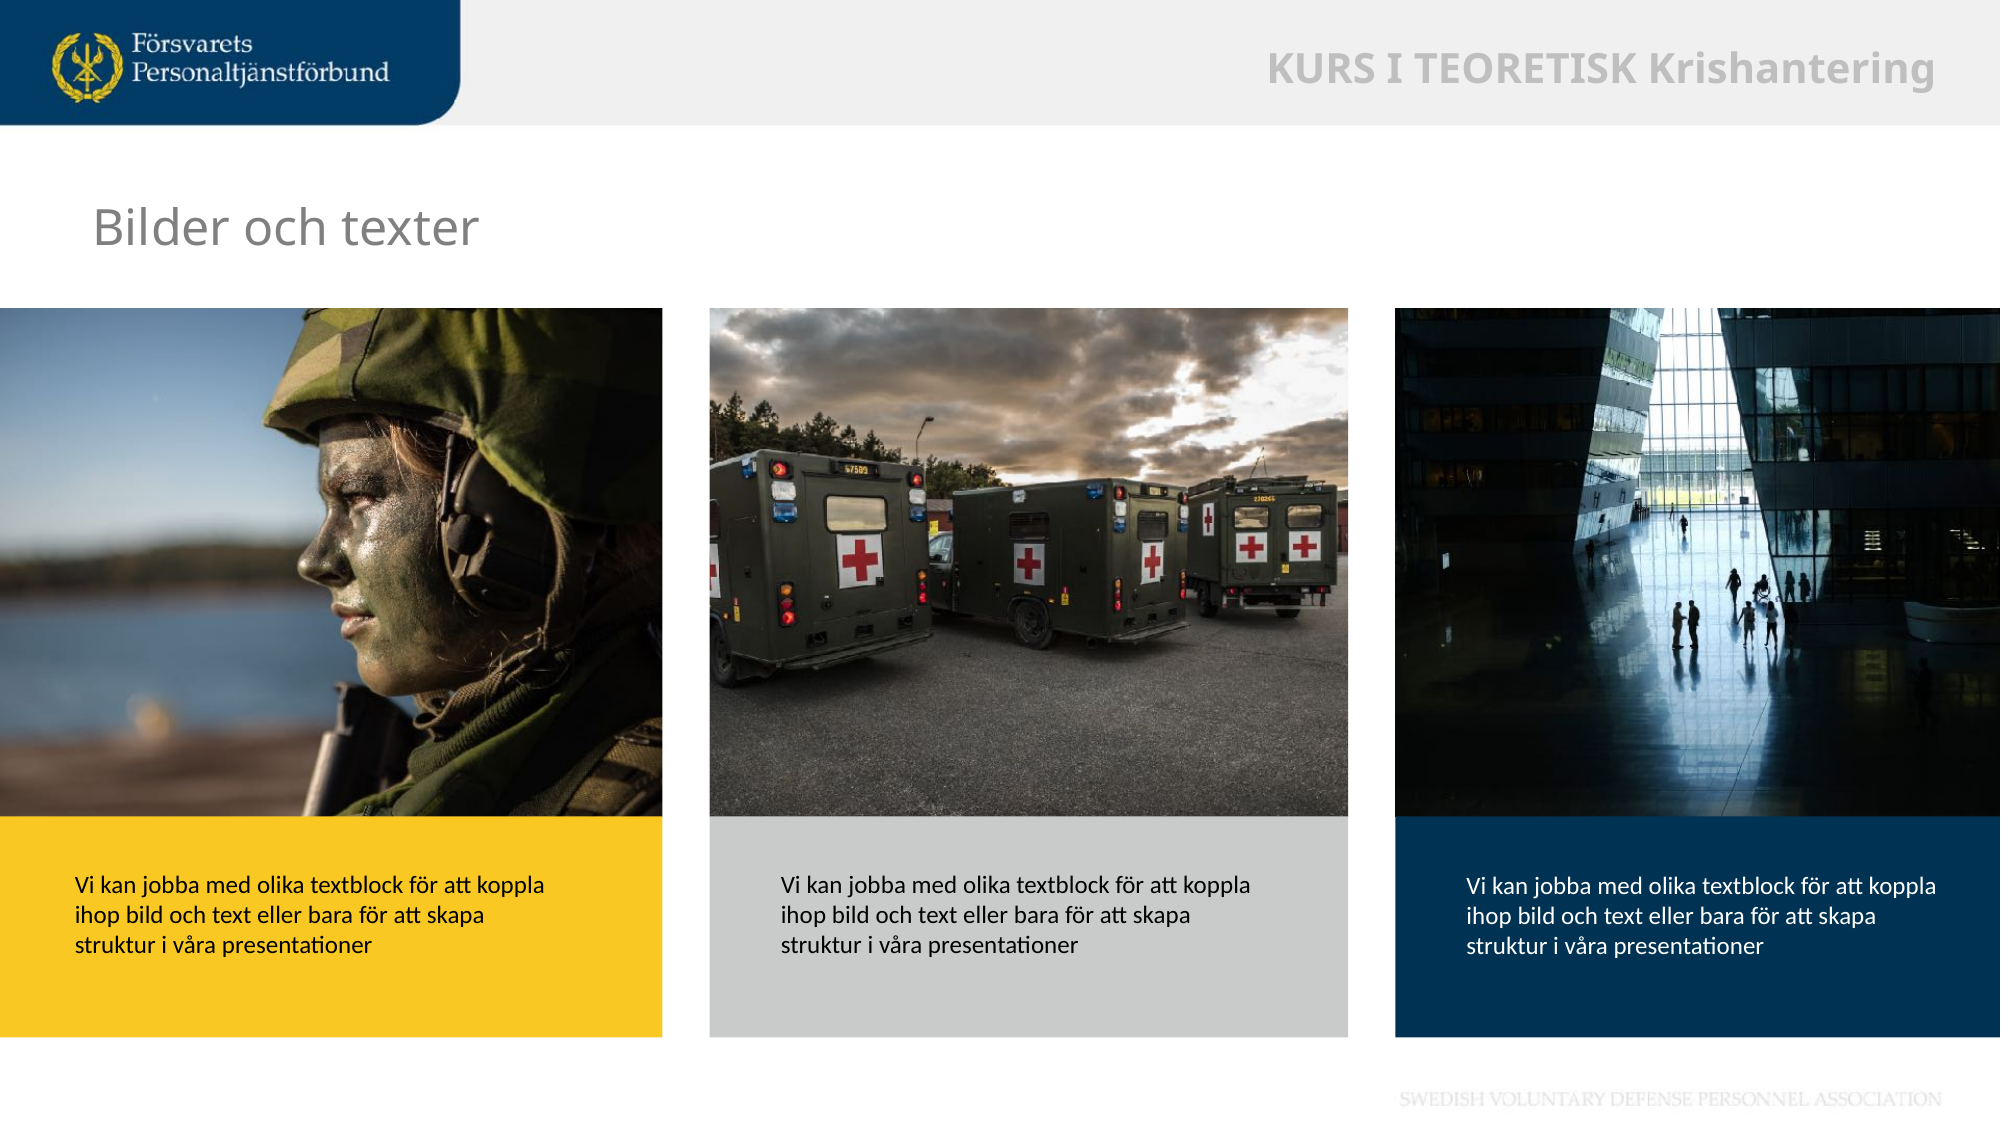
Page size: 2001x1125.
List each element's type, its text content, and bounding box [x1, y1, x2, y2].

text_box [1395, 817, 2000, 1038]
text_box KURS I TEORETISK Krishantering [971, 34, 1945, 99]
text_box Bilder och texter [85, 188, 1179, 264]
text_box Vi kan jobba med olika textblock för att koppla ihop bild och text eller bara för att skapa struktur i våra presentationer [1458, 861, 1971, 967]
text_box Vi kan jobba med olika textblock för att koppla ihop bild och text eller bara för att skapa struktur i våra presentationer [773, 860, 1285, 966]
text_box Vi kan jobba med olika textblock för att koppla ihop bild och text eller bara för att skapa struktur i våra presentationer [67, 860, 579, 966]
text_box [0, 817, 663, 1038]
text_box [709, 818, 1349, 1038]
picture [0, 0, 2000, 1125]
